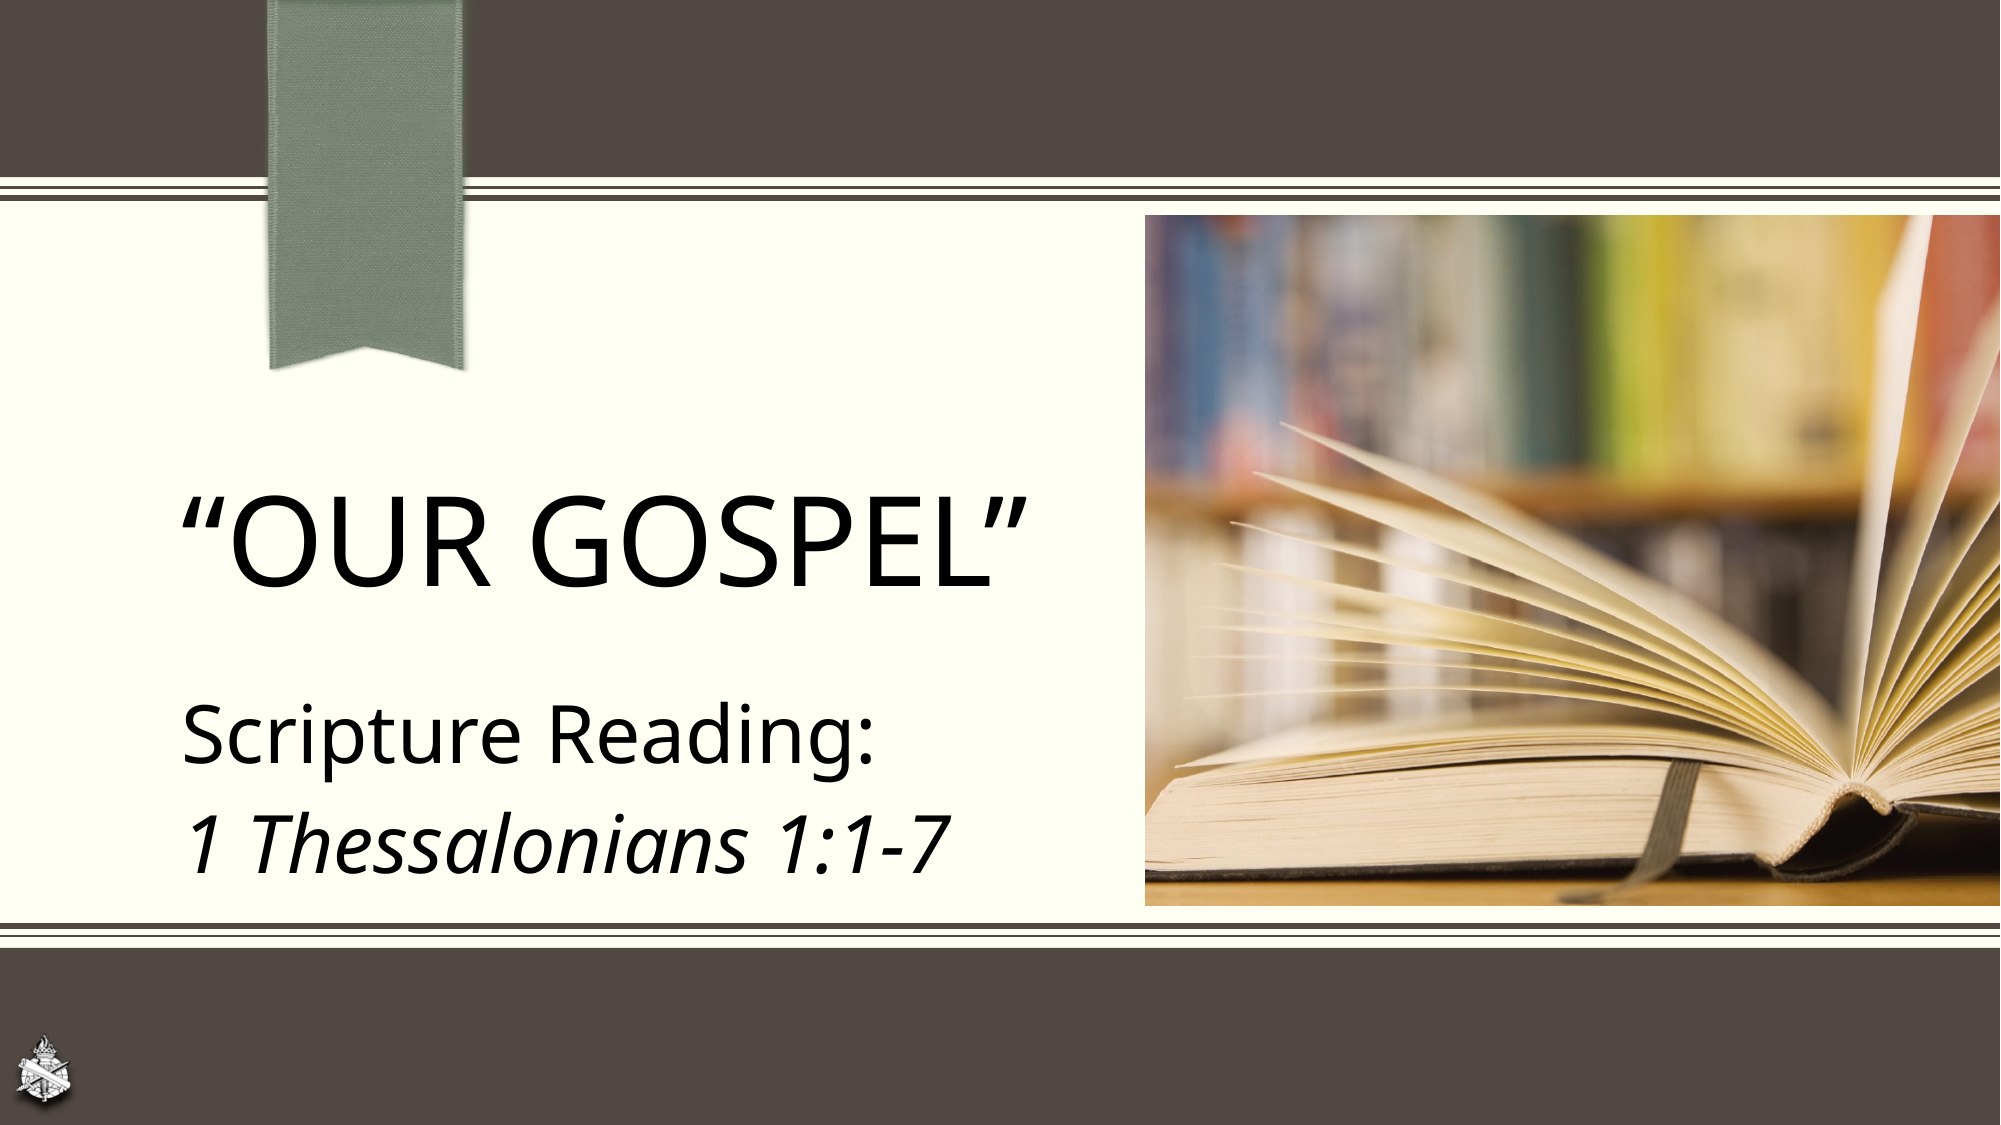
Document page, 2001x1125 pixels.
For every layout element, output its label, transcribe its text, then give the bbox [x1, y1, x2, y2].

subtitle Scripture Reading: 1 Thessalonians 1:1-7 [181, 669, 1122, 906]
picture [15, 1033, 72, 1105]
picture [1145, 214, 2000, 906]
title “Our Gospel” [181, 376, 1122, 669]
